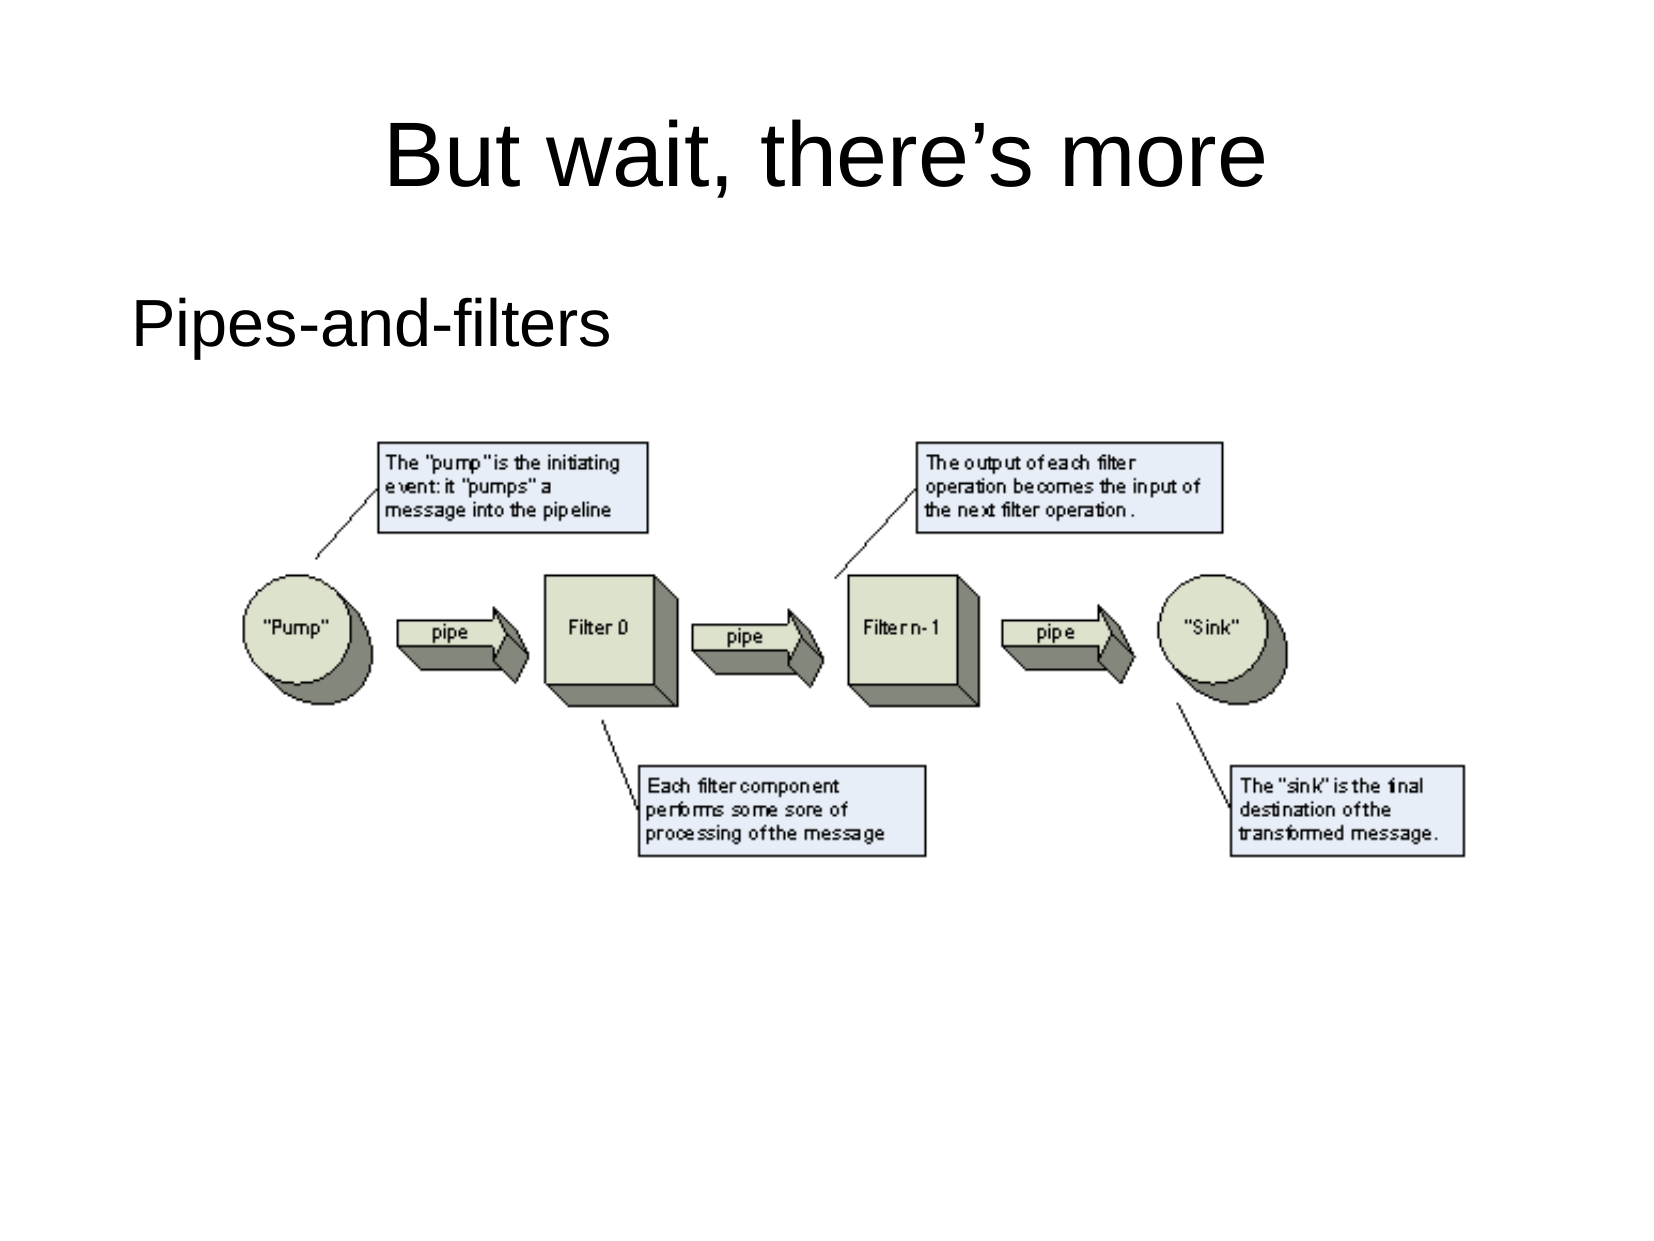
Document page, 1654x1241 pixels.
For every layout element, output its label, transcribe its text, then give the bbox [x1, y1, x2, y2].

list Pipes-and-filters [114, 282, 1603, 483]
title But wait, there’s more [82, 49, 1571, 257]
picture [239, 438, 1472, 865]
